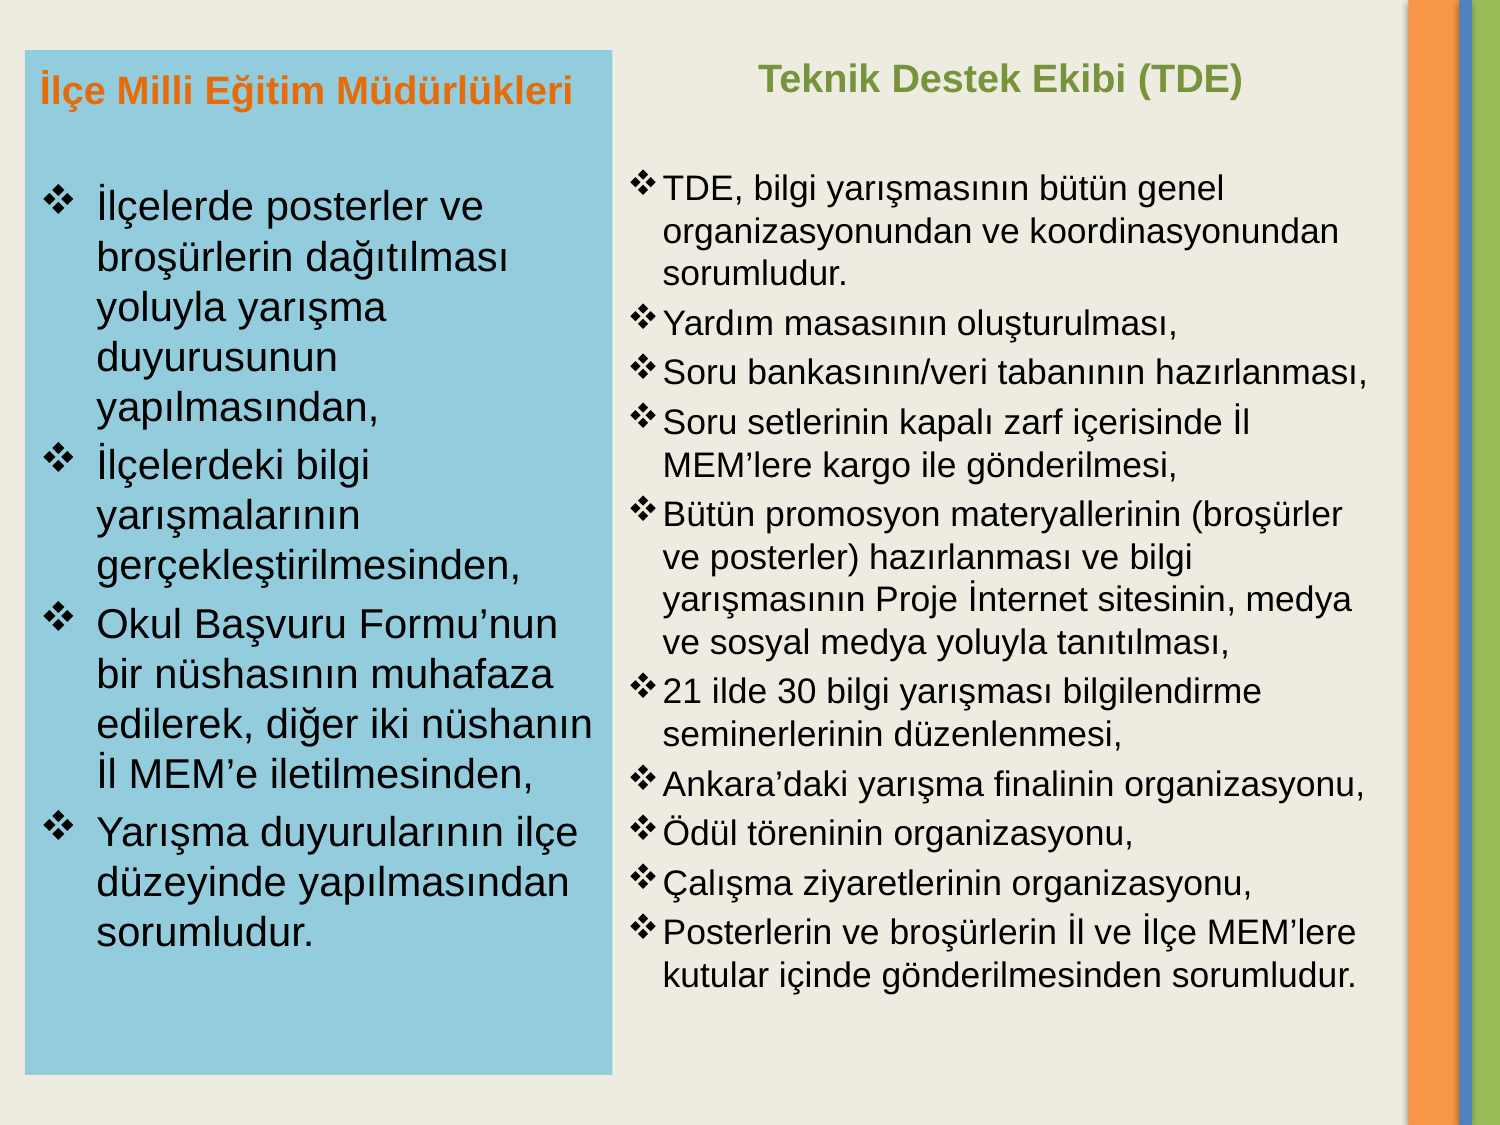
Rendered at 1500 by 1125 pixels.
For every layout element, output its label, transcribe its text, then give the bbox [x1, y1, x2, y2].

text_box Teknik Destek Ekibi (TDE) TDE, bilgi yarışmasının bütün genel organizasyonundan ve koordinasyonundan sorumludur. Yardım masasının oluşturulması, Soru bankasının/veri tabanının hazırlanması, Soru setlerinin kapalı zarf içerisinde İl MEM’lere kargo ile gönderilmesi, Bütün promosyon materyallerinin (broşürler ve posterler) hazırlanması ve bilgi yarışmasının Proje İnternet sitesinin, medya ve sosyal medya yoluyla tanıtılması, 21 ilde 30 bilgi yarışması bilgilendirme seminerlerinin düzenlenmesi, Ankara’daki yarışma finalinin organizasyonu, Ödül töreninin organizasyonu, Çalışma ziyaretlerinin organizasyonu, Posterlerin ve broşürlerin İl ve İlçe MEM’lere kutular içinde gönderilmesinden sorumludur. [612, 37, 1400, 1088]
list İlçe Milli Eğitim Müdürlükleri İlçelerde posterler ve broşürlerin dağıtılması yoluyla yarışma duyurusunun yapılmasından, İlçelerdeki bilgi yarışmalarının gerçekleştirilmesinden, Okul Başvuru Formu’nun bir nüshasının muhafaza edilerek, diğer iki nüshanın İl MEM’e iletilmesinden, Yarışma duyurularının ilçe düzeyinde yapılmasından sorumludur. [24, 49, 612, 1076]
